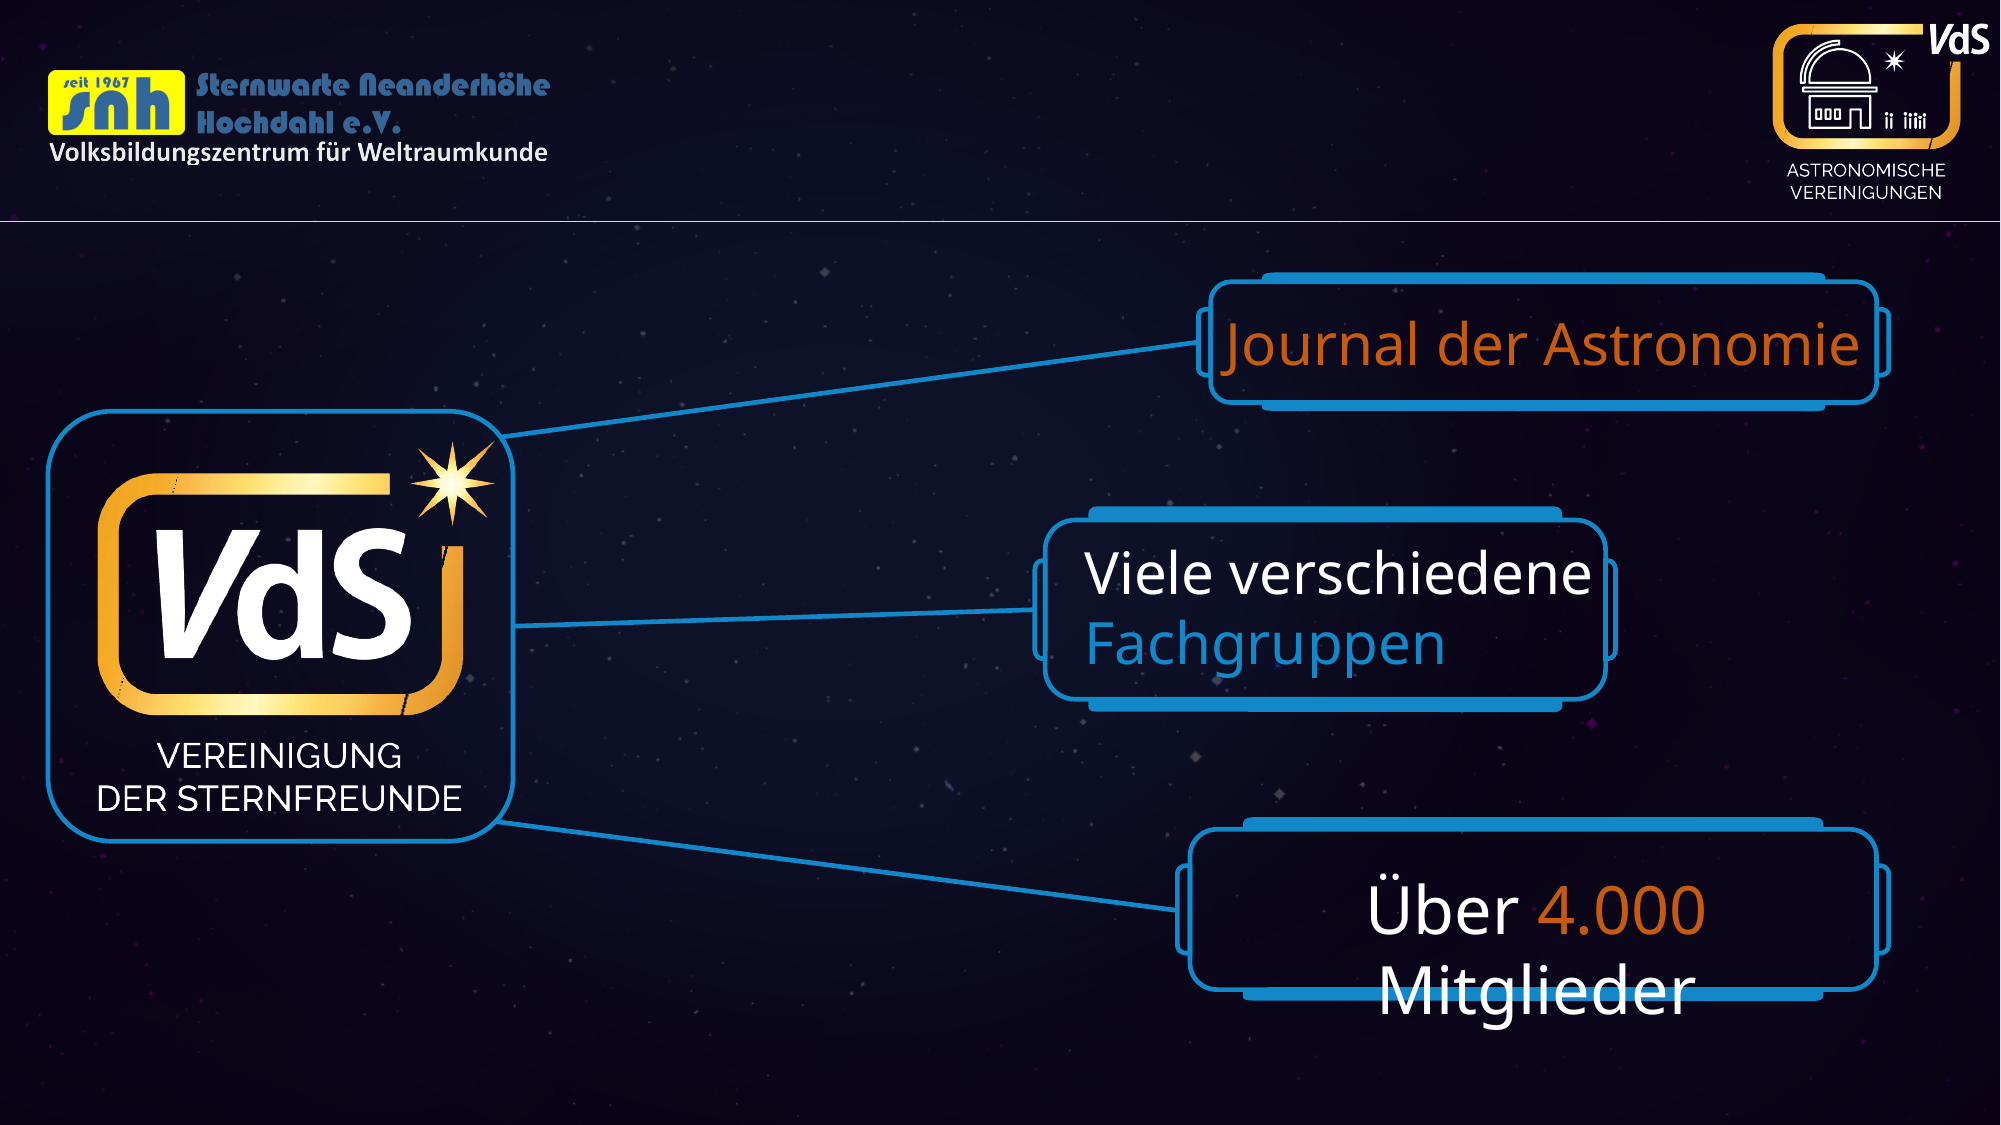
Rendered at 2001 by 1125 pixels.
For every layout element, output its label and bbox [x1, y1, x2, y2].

text_box [495, 821, 1178, 911]
text_box [1034, 506, 1647, 713]
text_box [1198, 272, 1889, 412]
text_box [513, 609, 1035, 627]
picture [0, 0, 2001, 1125]
text_box [500, 342, 1199, 438]
text_box [47, 411, 513, 842]
text_box [1177, 817, 1889, 1002]
